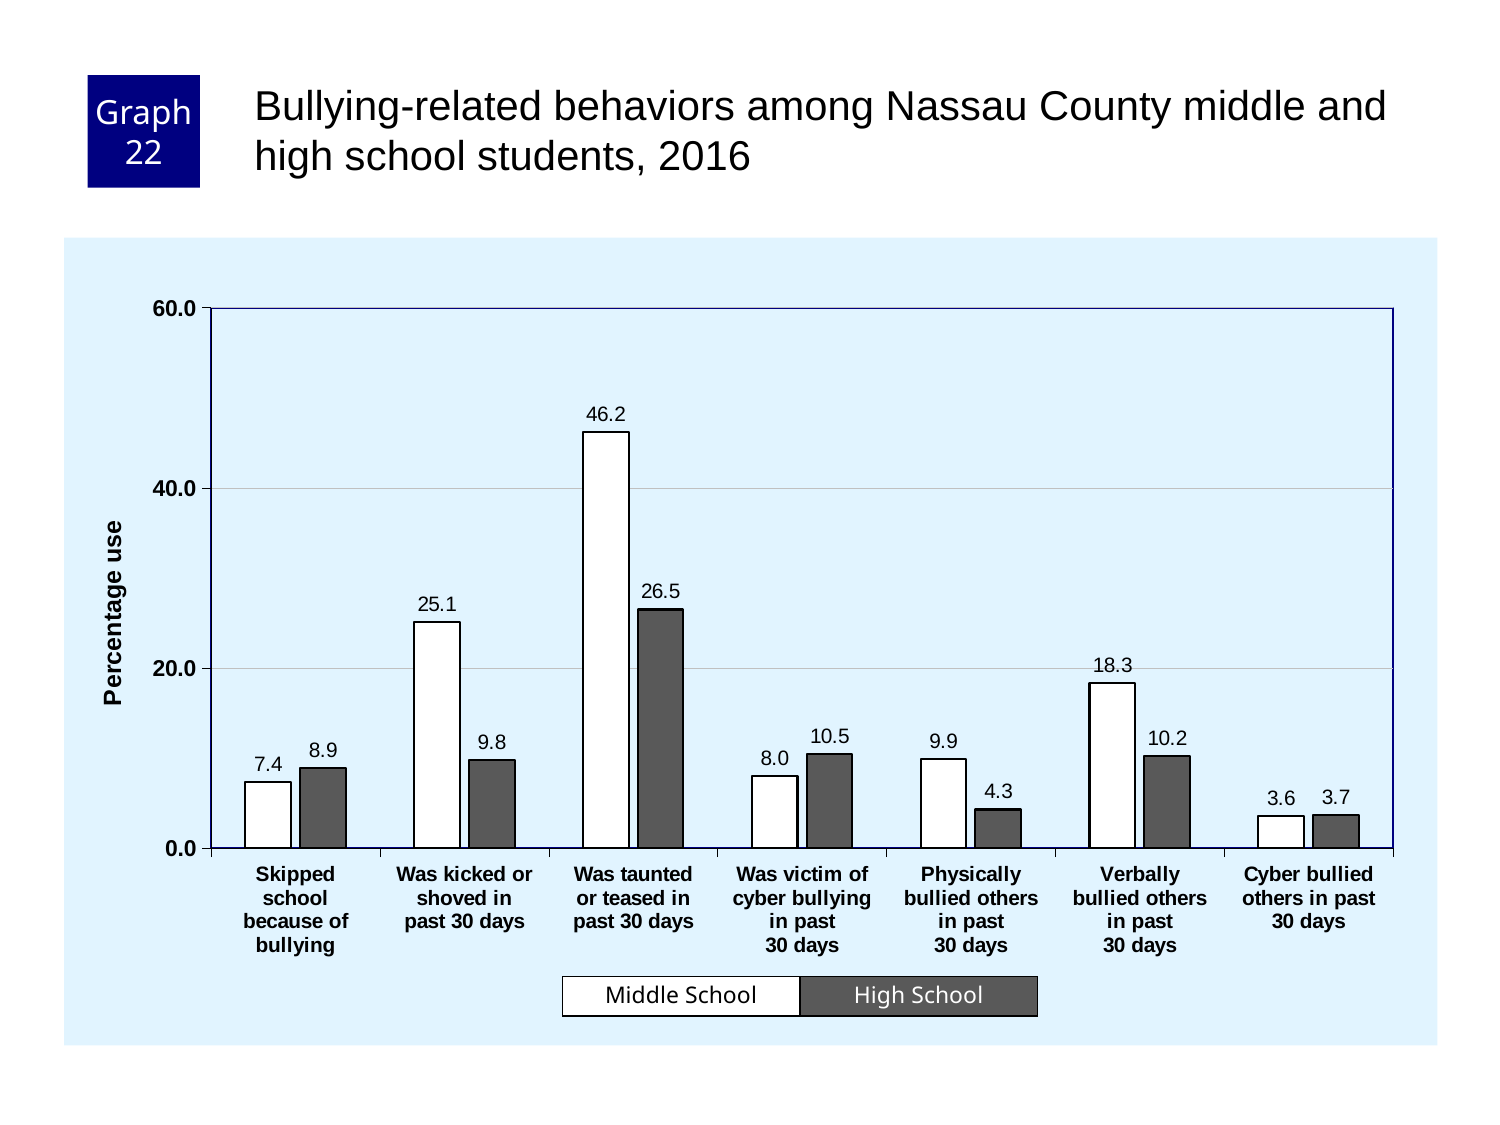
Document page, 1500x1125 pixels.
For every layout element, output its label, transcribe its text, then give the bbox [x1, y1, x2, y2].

chart [63, 237, 1438, 1046]
text_box Graph 22 [87, 75, 200, 188]
text_box Bullying-related behaviors among Nassau County middle and high school students, 2016 [249, 75, 1438, 200]
